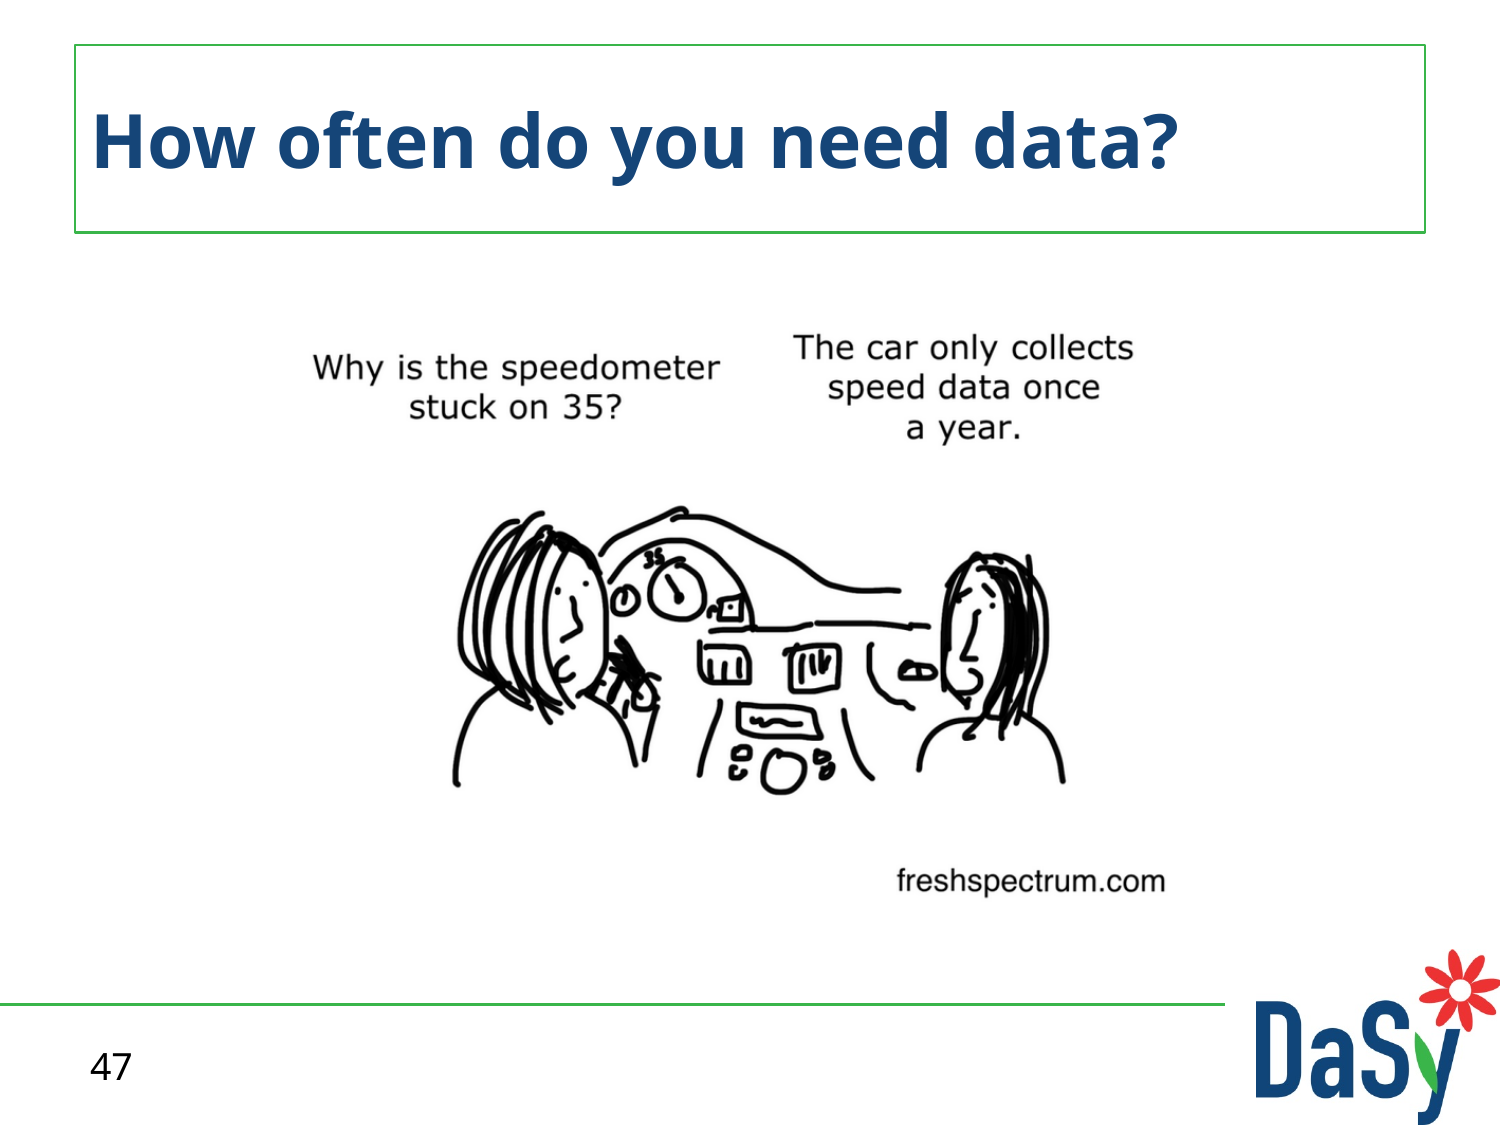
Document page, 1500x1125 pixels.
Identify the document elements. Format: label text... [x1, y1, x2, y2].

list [224, 262, 1217, 945]
slide_number 47 [75, 1038, 425, 1098]
title How often do you need data? [74, 44, 1426, 234]
picture [1256, 949, 1500, 1125]
